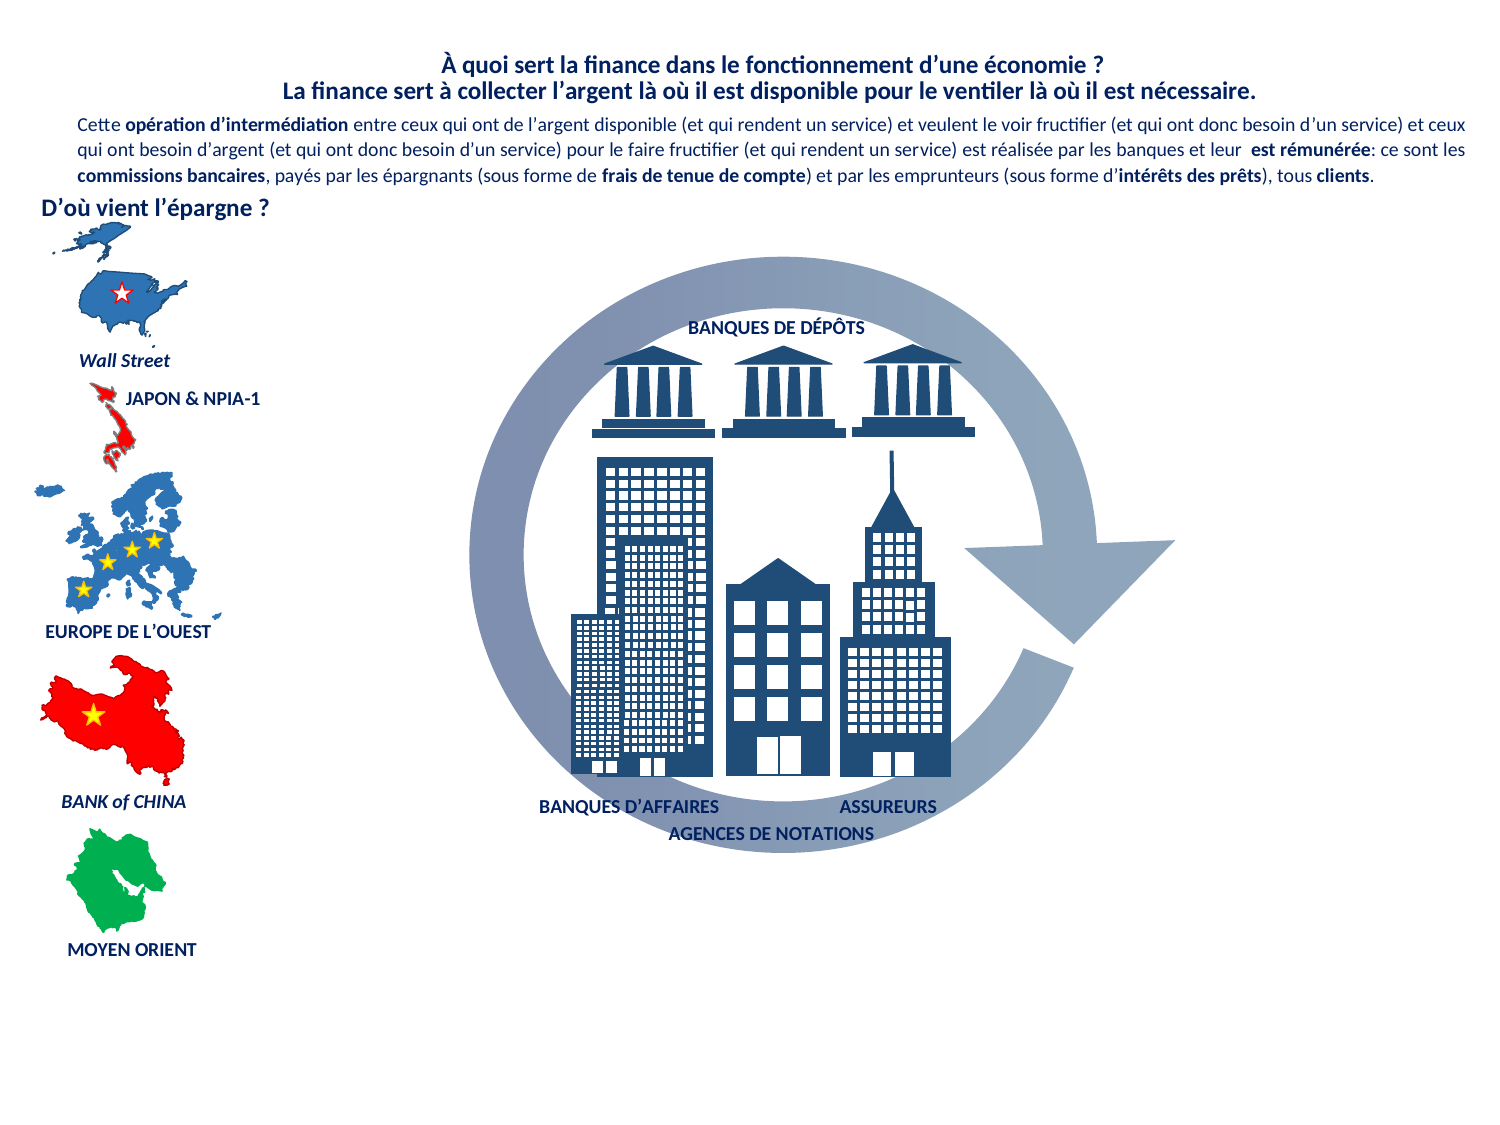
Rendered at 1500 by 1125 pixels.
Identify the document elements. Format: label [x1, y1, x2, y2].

text_box [23, 42, 1480, 1085]
